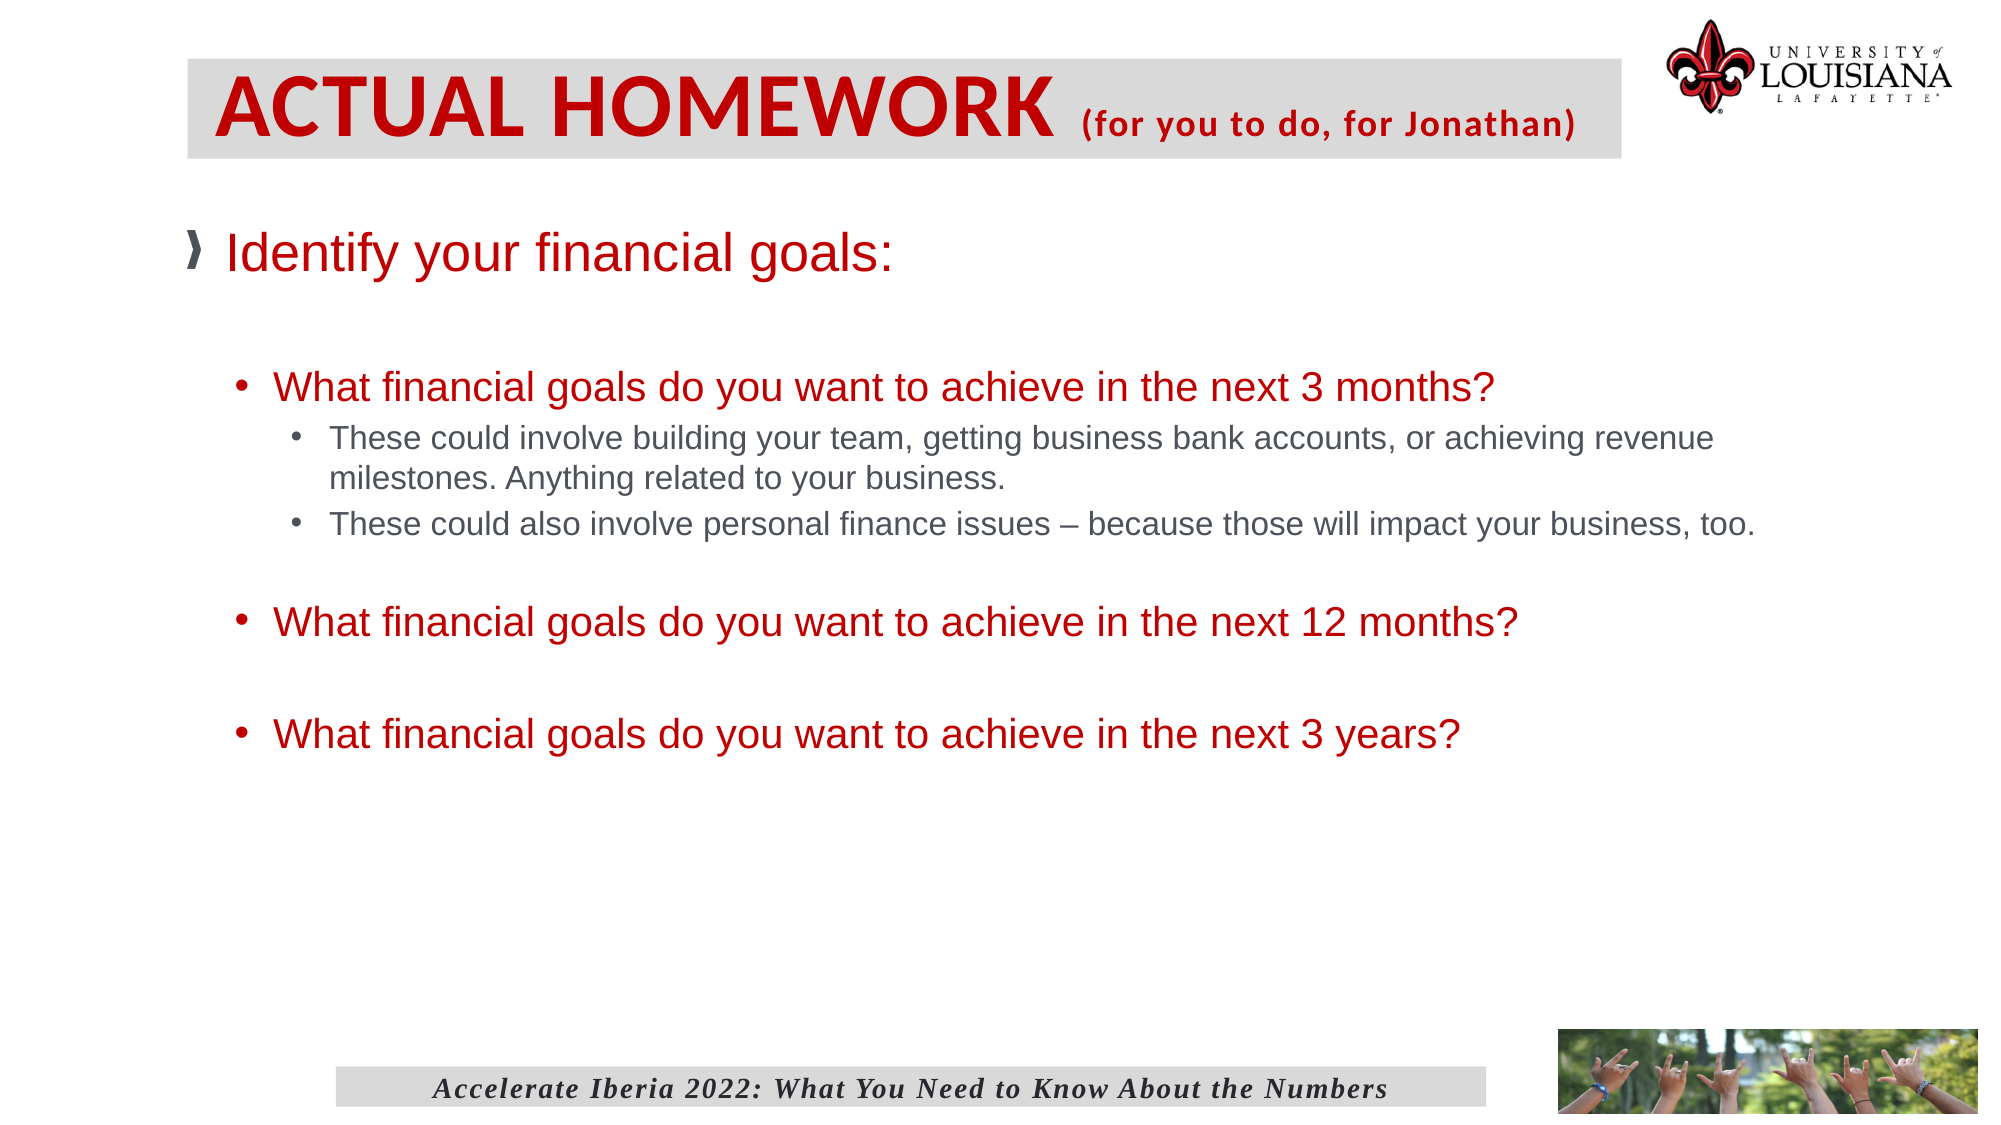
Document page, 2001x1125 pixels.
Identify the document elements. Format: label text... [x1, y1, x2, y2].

list Identify your financial goals: What financial goals do you want to achieve in the next 3 months? These could involve building your team, getting business bank accounts, or achieving revenue milestones. Anything related to your business. These could also involve personal finance issues – because those will impact your business, too. What financial goals do you want to achieve in the next 12 months? What financial goals do you want to achieve in the next 3 years? [187, 217, 1872, 981]
picture [1653, 8, 1978, 121]
picture [1558, 1029, 1978, 1114]
picture [187, 230, 201, 269]
text_box Accelerate Iberia 2022: What You Need to Know About the Numbers [335, 1066, 1487, 1107]
title ACTUAL HOMEWORK (for you to do, for Jonathan) [187, 58, 1622, 159]
